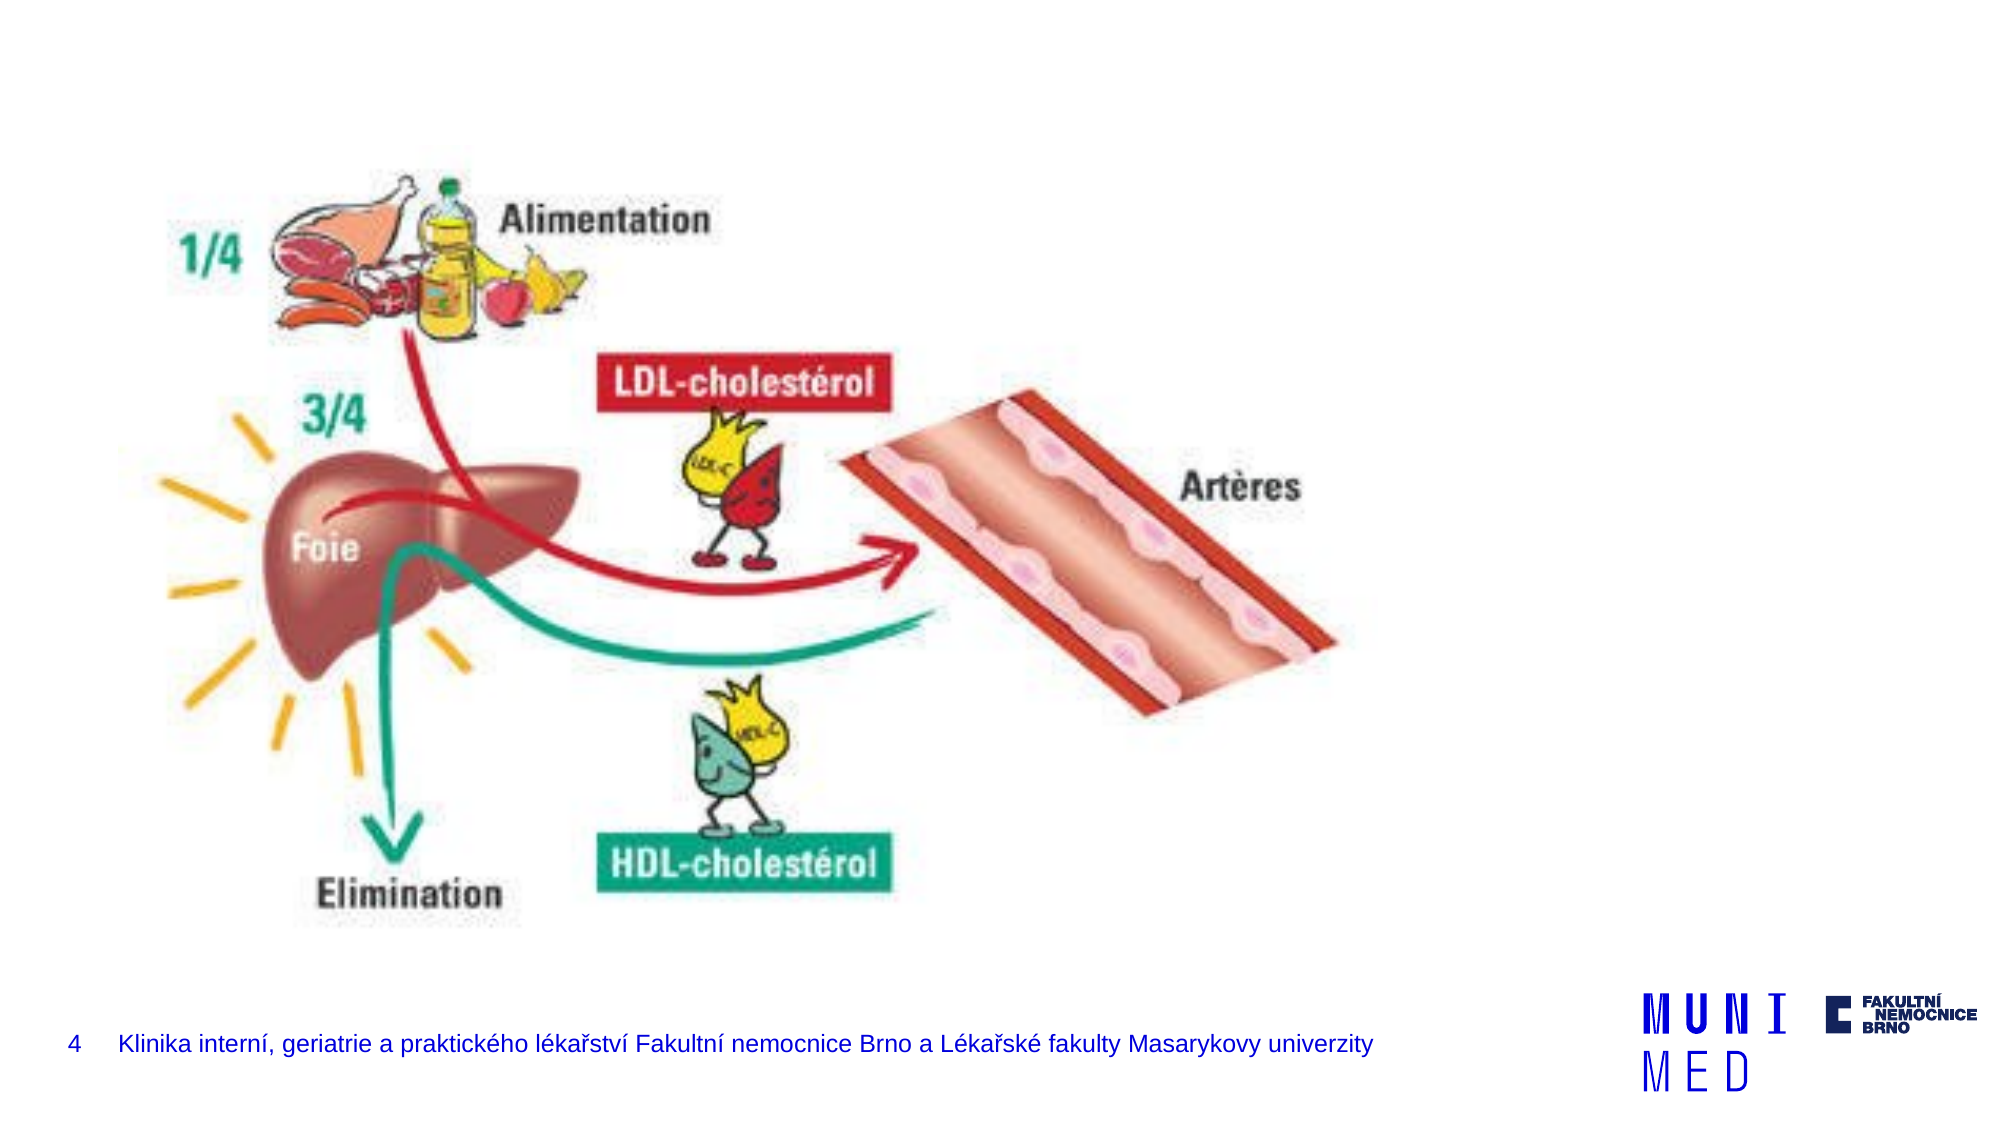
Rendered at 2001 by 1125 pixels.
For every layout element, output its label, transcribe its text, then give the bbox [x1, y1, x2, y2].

slide_number 4 [67, 1021, 110, 1063]
picture [117, 145, 1378, 957]
footer Klinika interní, geriatrie a praktického lékařství Fakultní nemocnice Brno a Lékařské fakulty Masarykovy univerzity [118, 1021, 1418, 1063]
